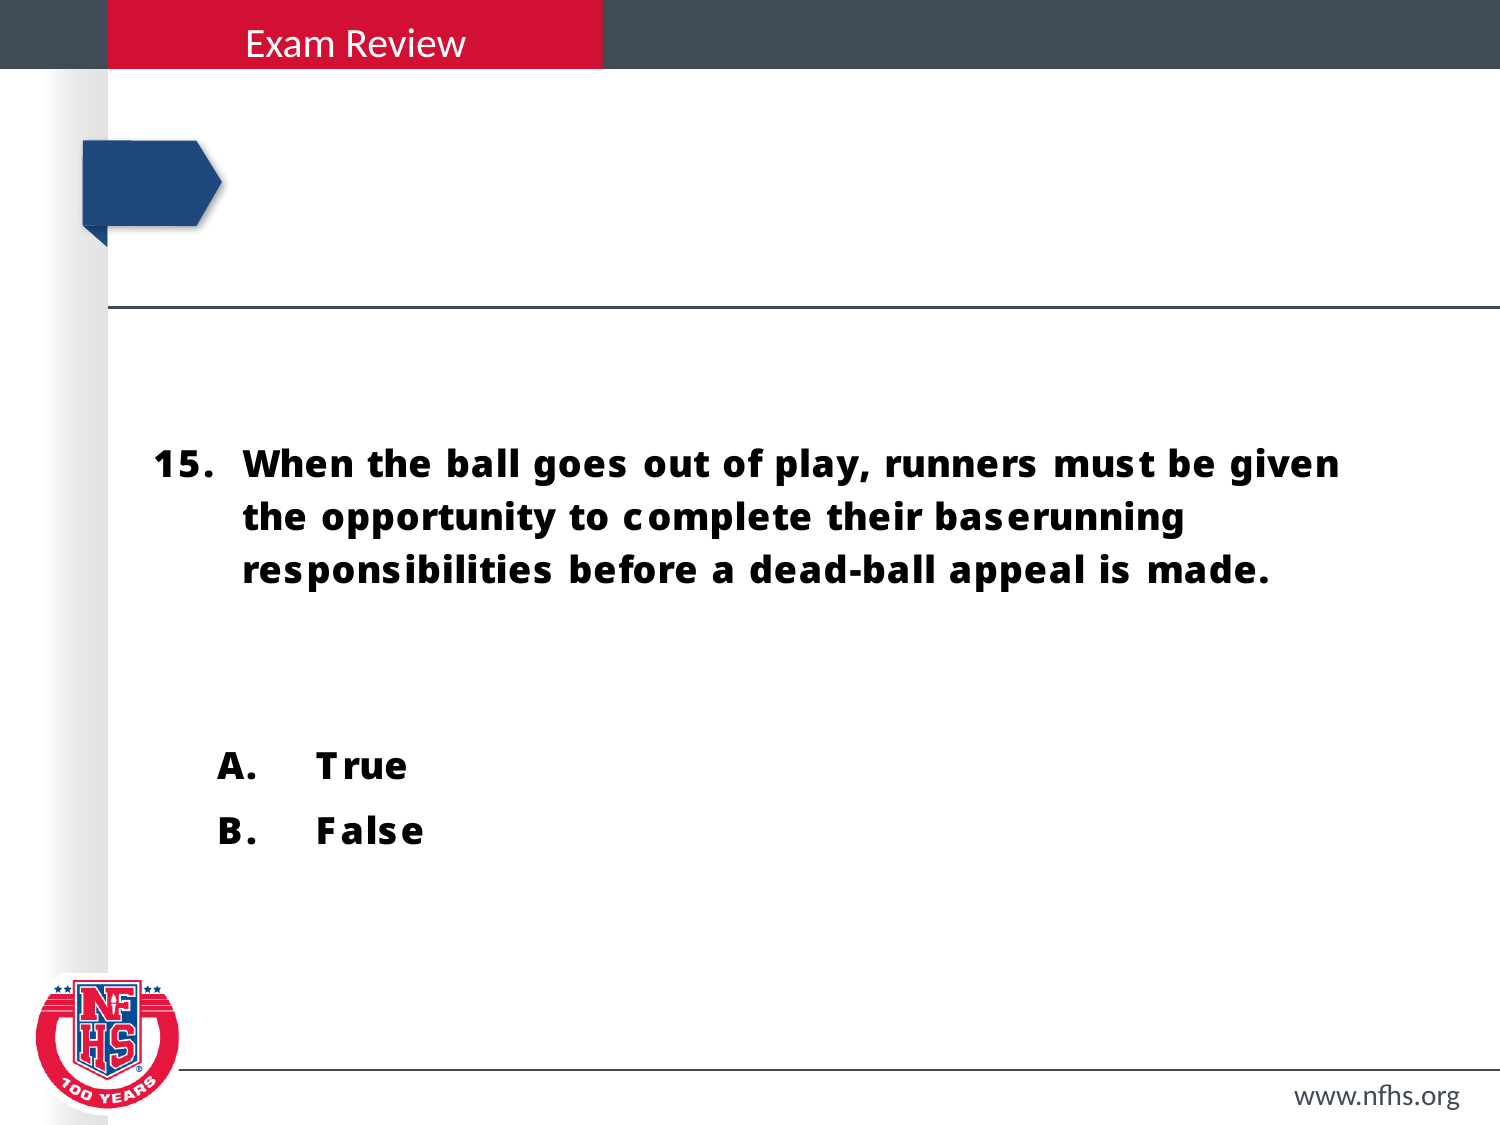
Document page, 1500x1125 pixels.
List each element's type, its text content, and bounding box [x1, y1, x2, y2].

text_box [153, 292, 1414, 1050]
text_box www.nfhs.org [1229, 1068, 1475, 1119]
picture [25, 967, 188, 1123]
